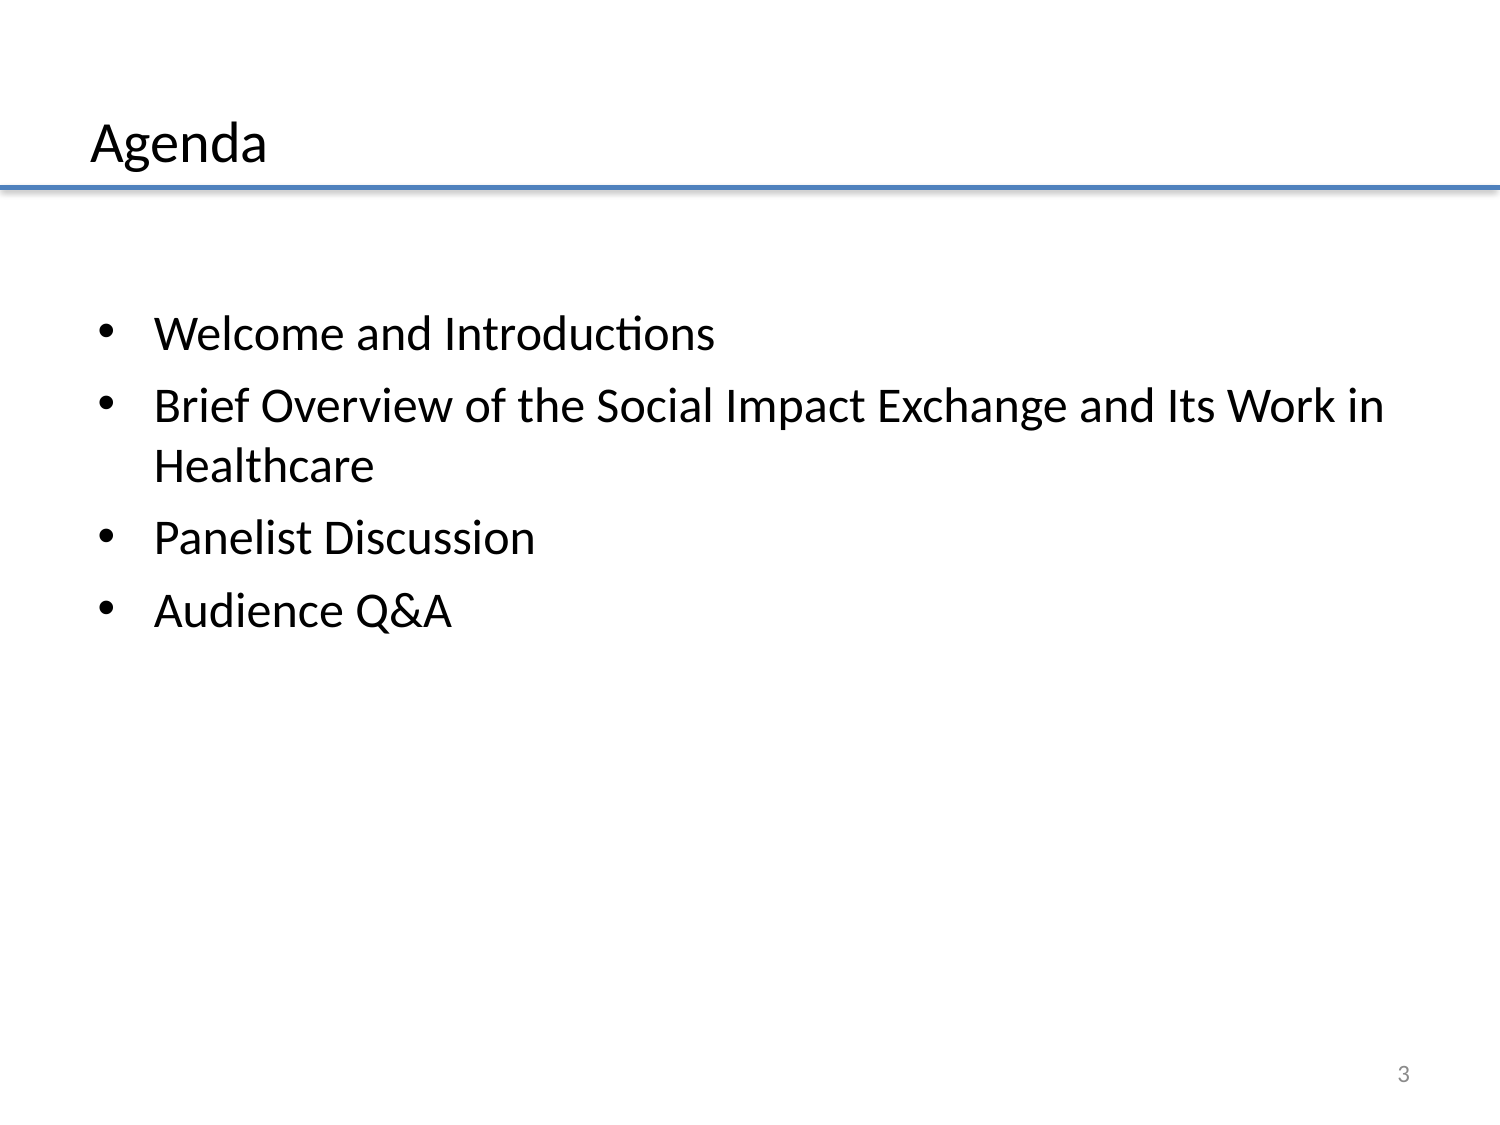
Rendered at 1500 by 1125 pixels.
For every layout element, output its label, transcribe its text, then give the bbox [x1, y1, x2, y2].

title Agenda [75, 45, 1425, 233]
slide_number 3 [1074, 1042, 1425, 1103]
list Welcome and Introductions Brief Overview of the Social Impact Exchange and Its Work in Healthcare Panelist Discussion Audience Q&A [82, 292, 1425, 983]
